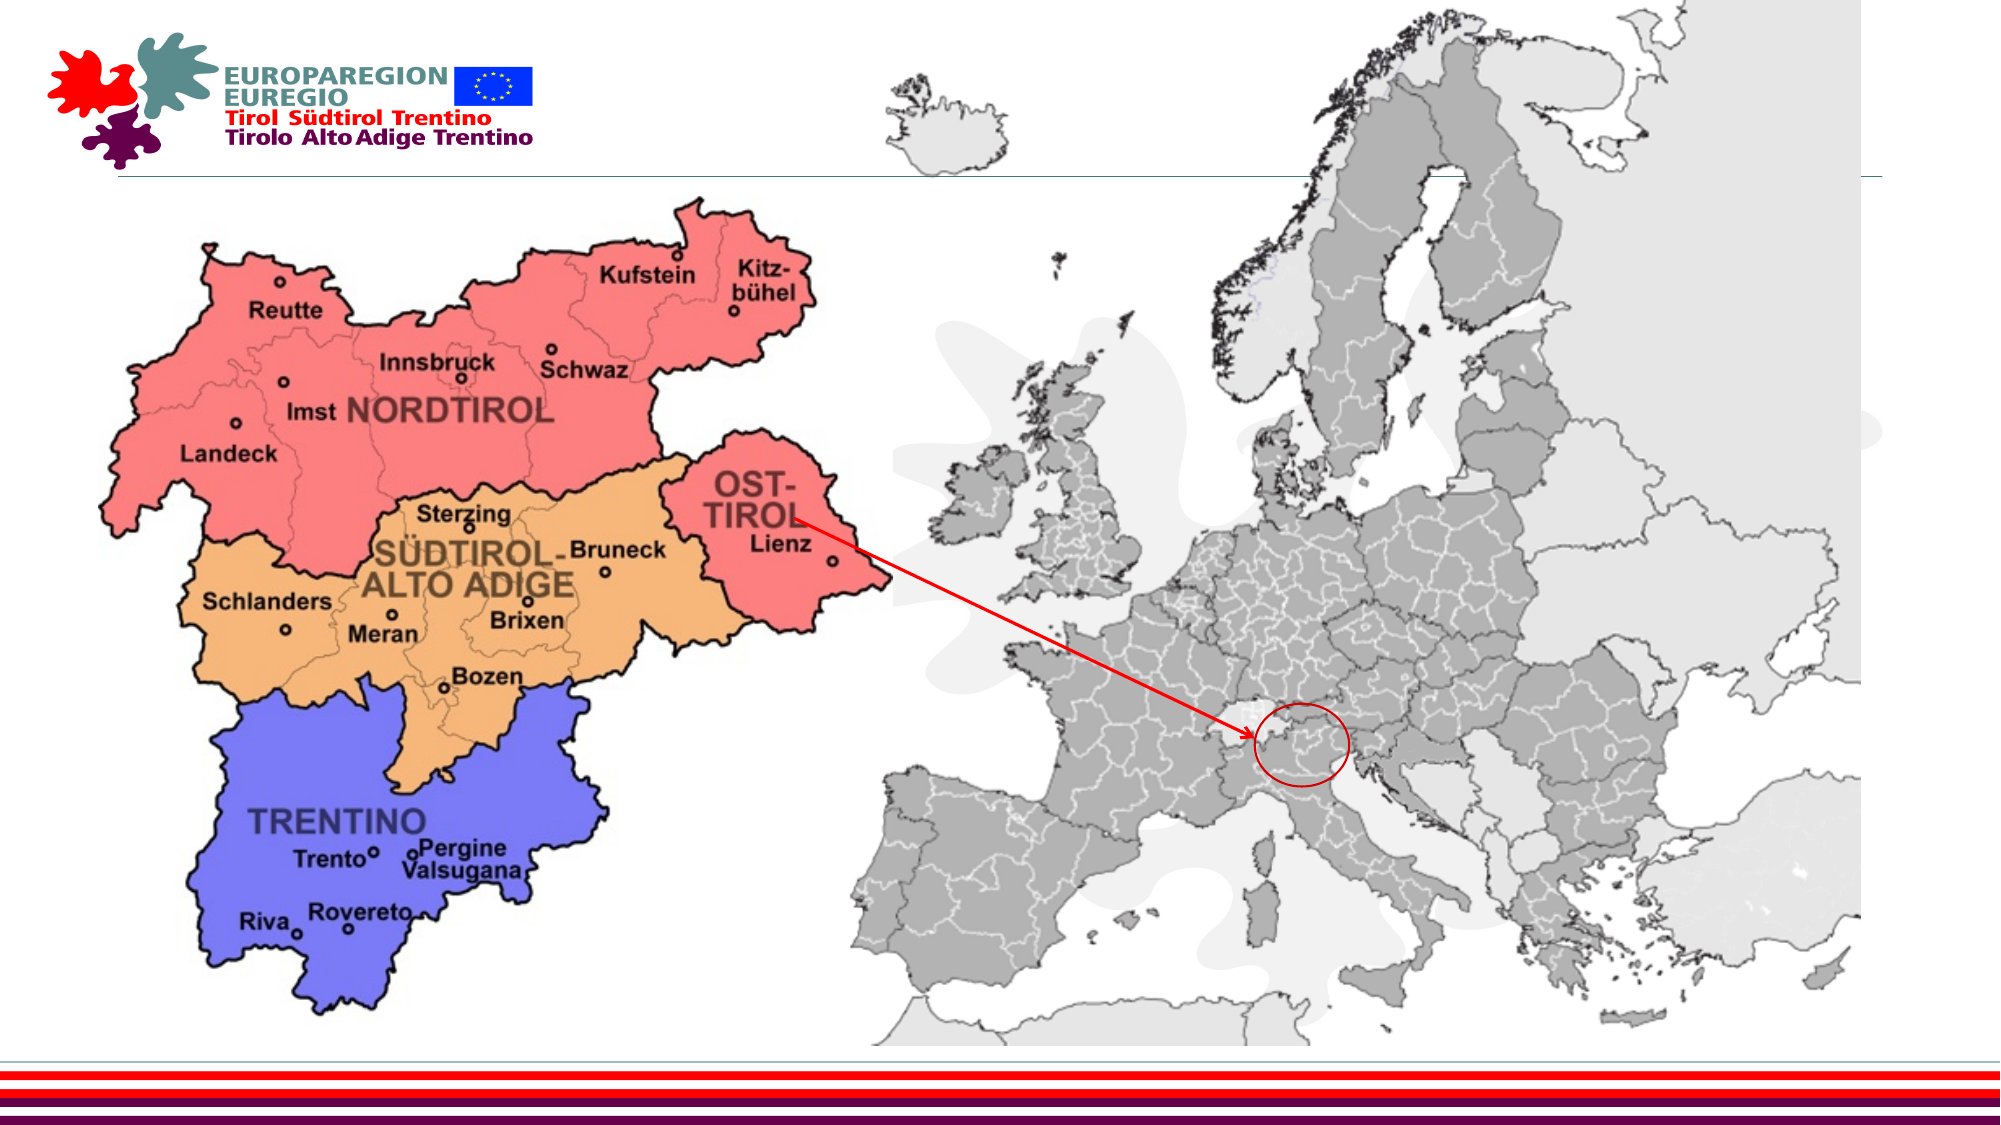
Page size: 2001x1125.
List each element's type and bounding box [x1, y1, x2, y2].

picture [0, 0, 2000, 1125]
text_box [793, 518, 1255, 738]
